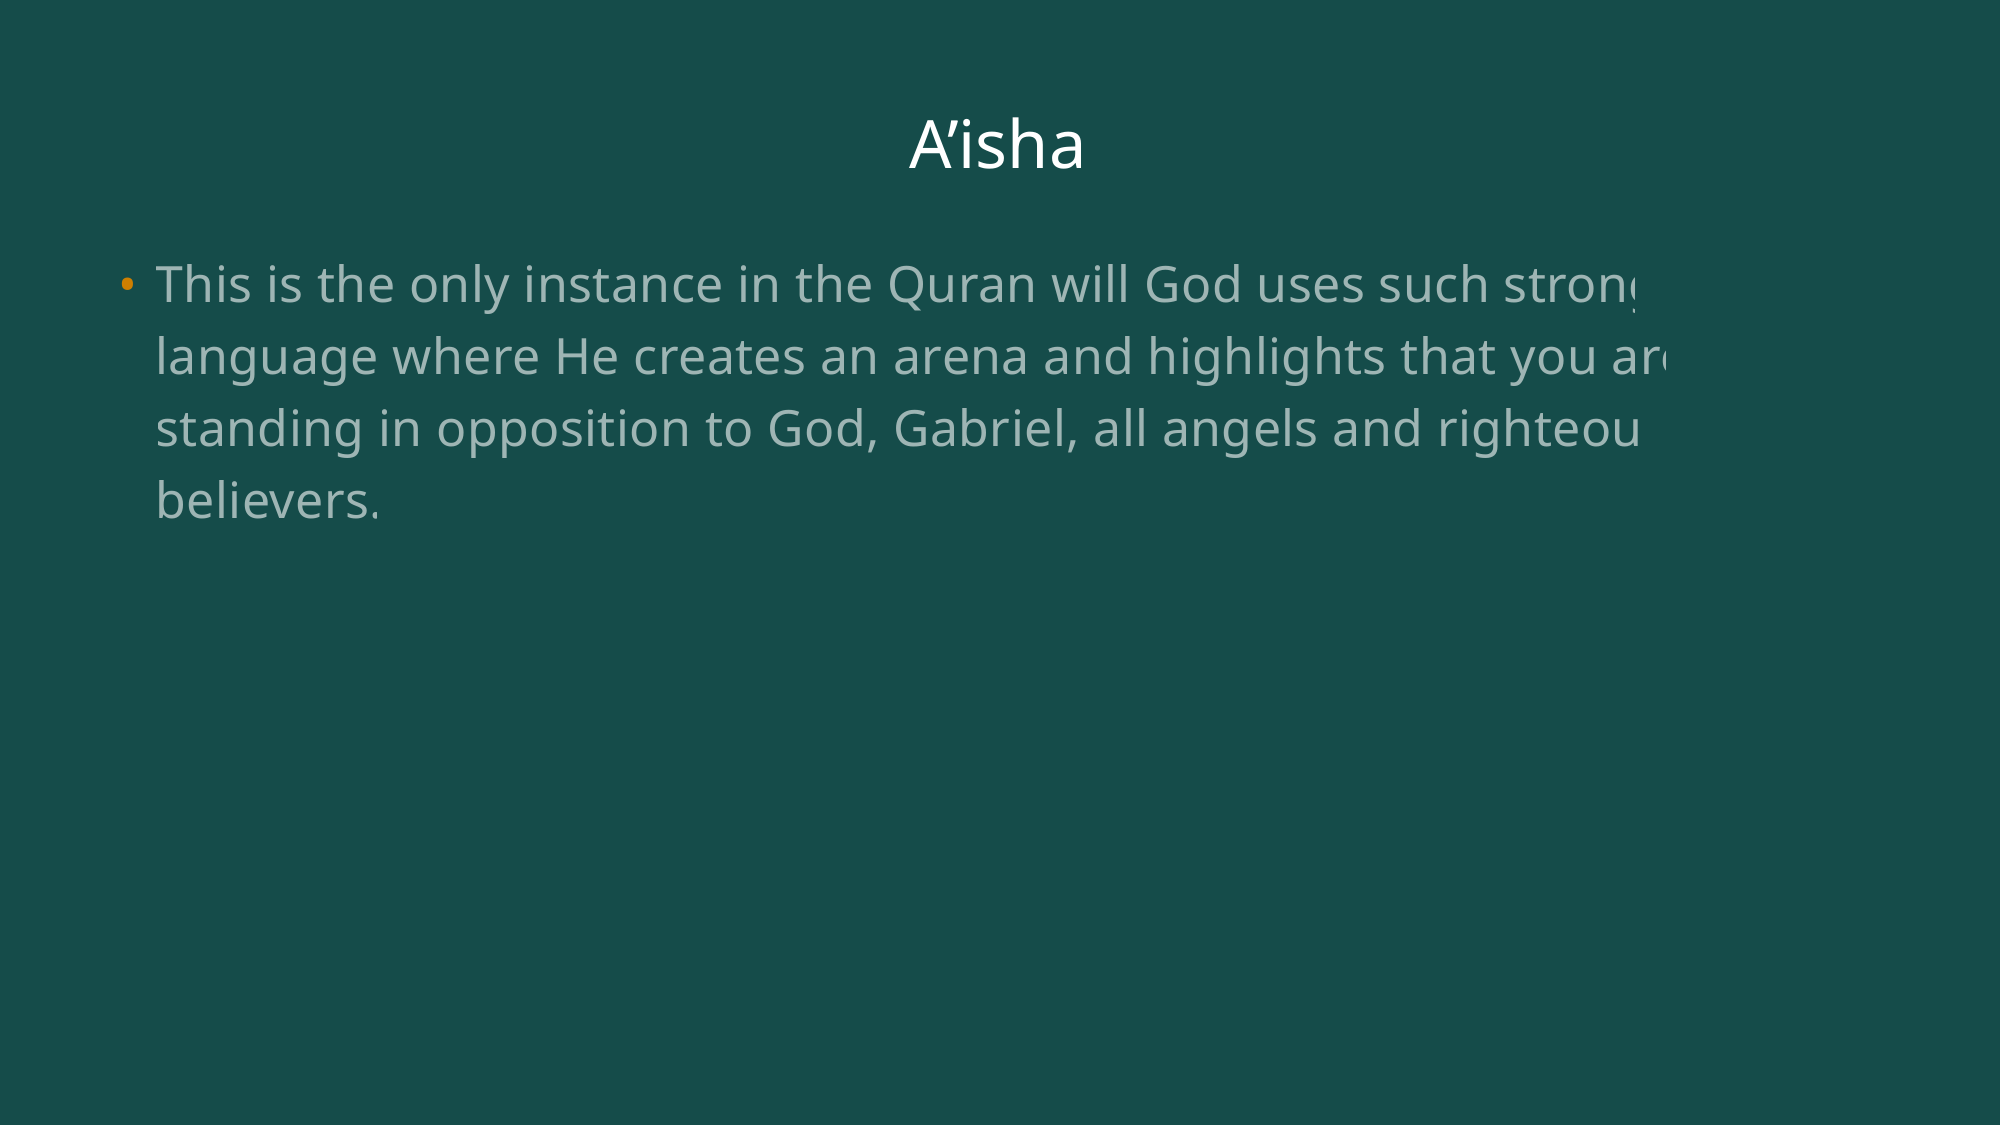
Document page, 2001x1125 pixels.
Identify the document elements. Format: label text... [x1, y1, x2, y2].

title A’isha [118, 101, 1878, 225]
list This is the only instance in the Quran will God uses such strong language where He creates an arena and highlights that you are standing in opposition to God, Gabriel, all angels and righteous believers. [118, 240, 1878, 947]
